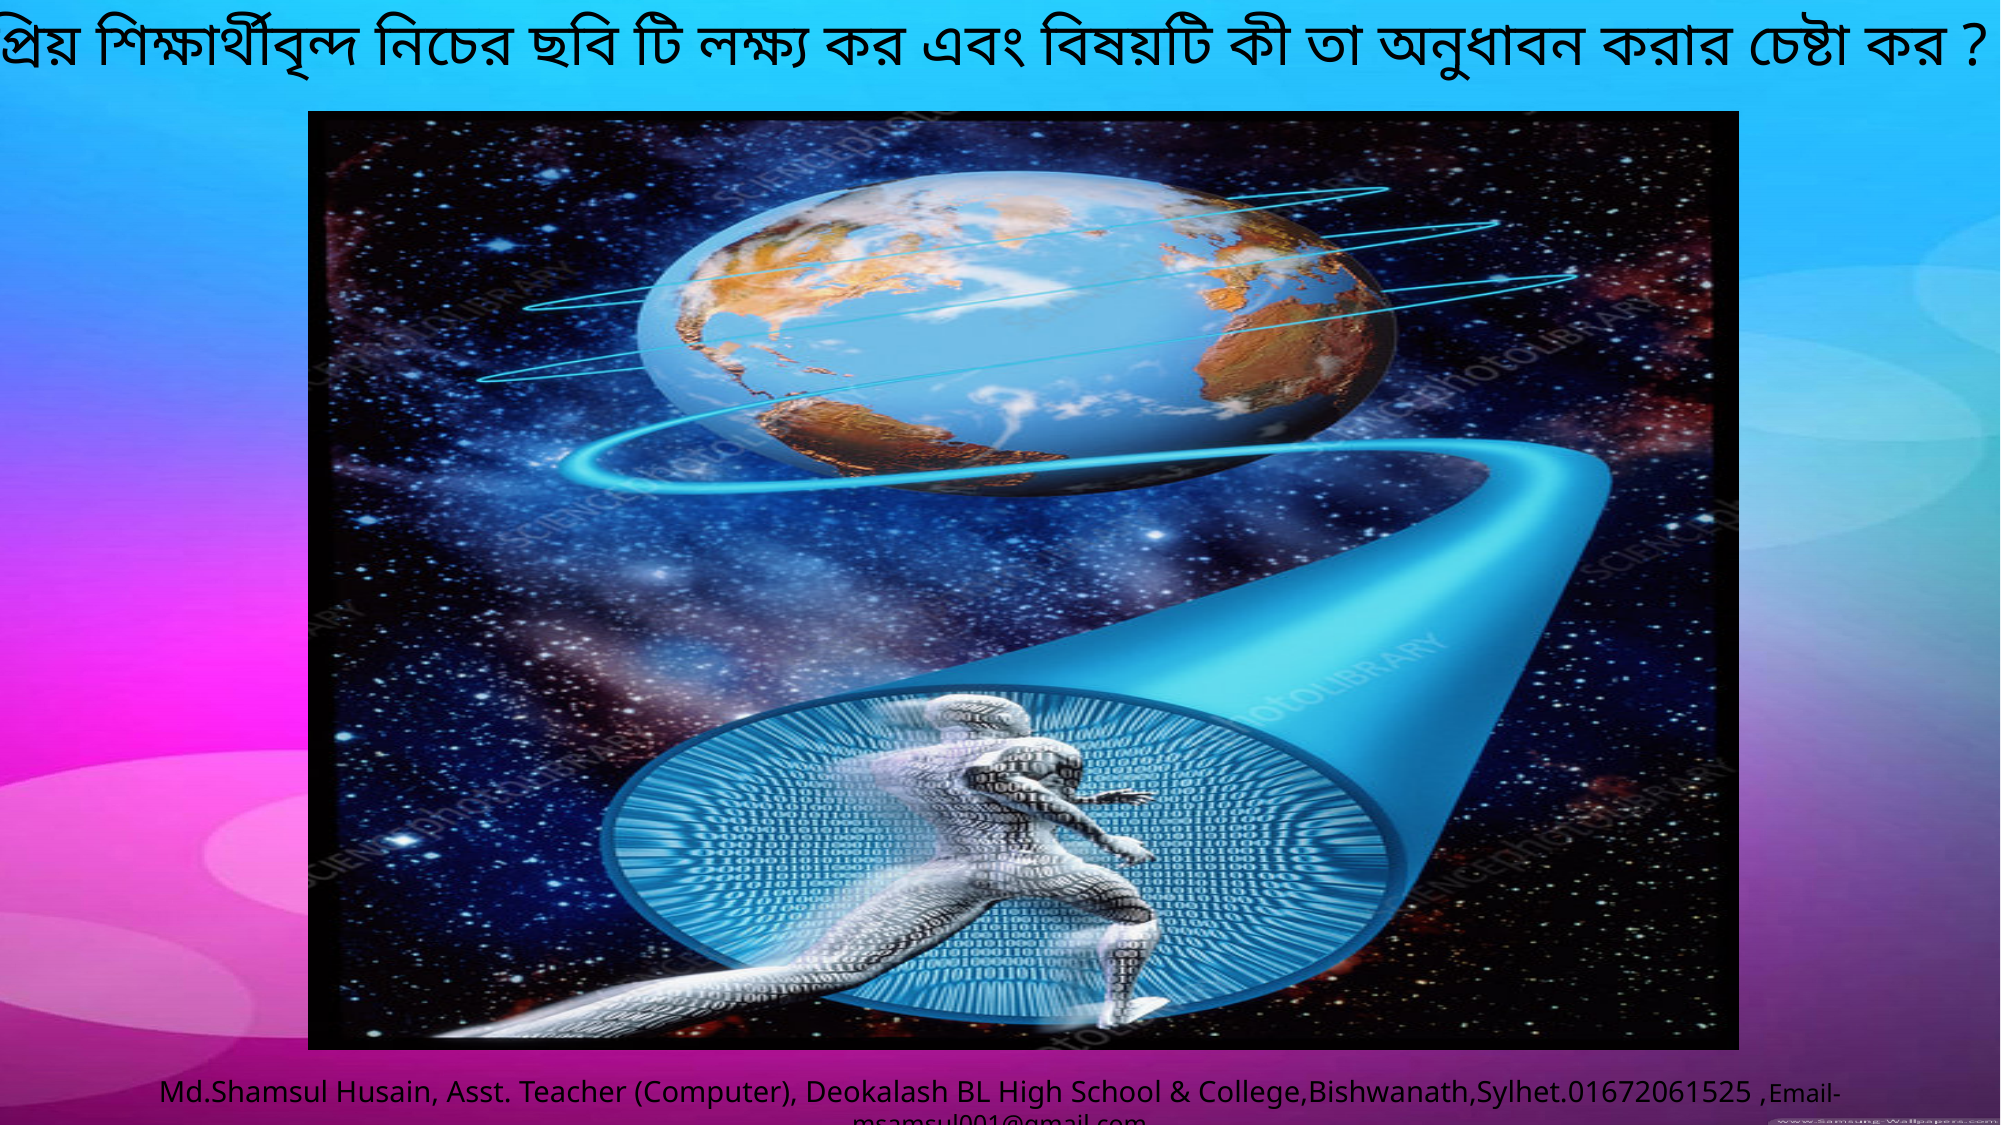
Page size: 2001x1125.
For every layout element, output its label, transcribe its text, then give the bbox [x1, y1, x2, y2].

picture [976, 1117, 984, 1125]
picture [961, 1117, 969, 1125]
text_box প্রিয় শিক্ষার্থীবৃন্দ নিচের ছবি টি লক্ষ্য কর এবং বিষয়টি কী তা অনুধাবন করার চেষ্টা কর ? [0, 0, 2000, 85]
picture [1004, 1117, 1020, 1125]
picture [0, 0, 2001, 1125]
